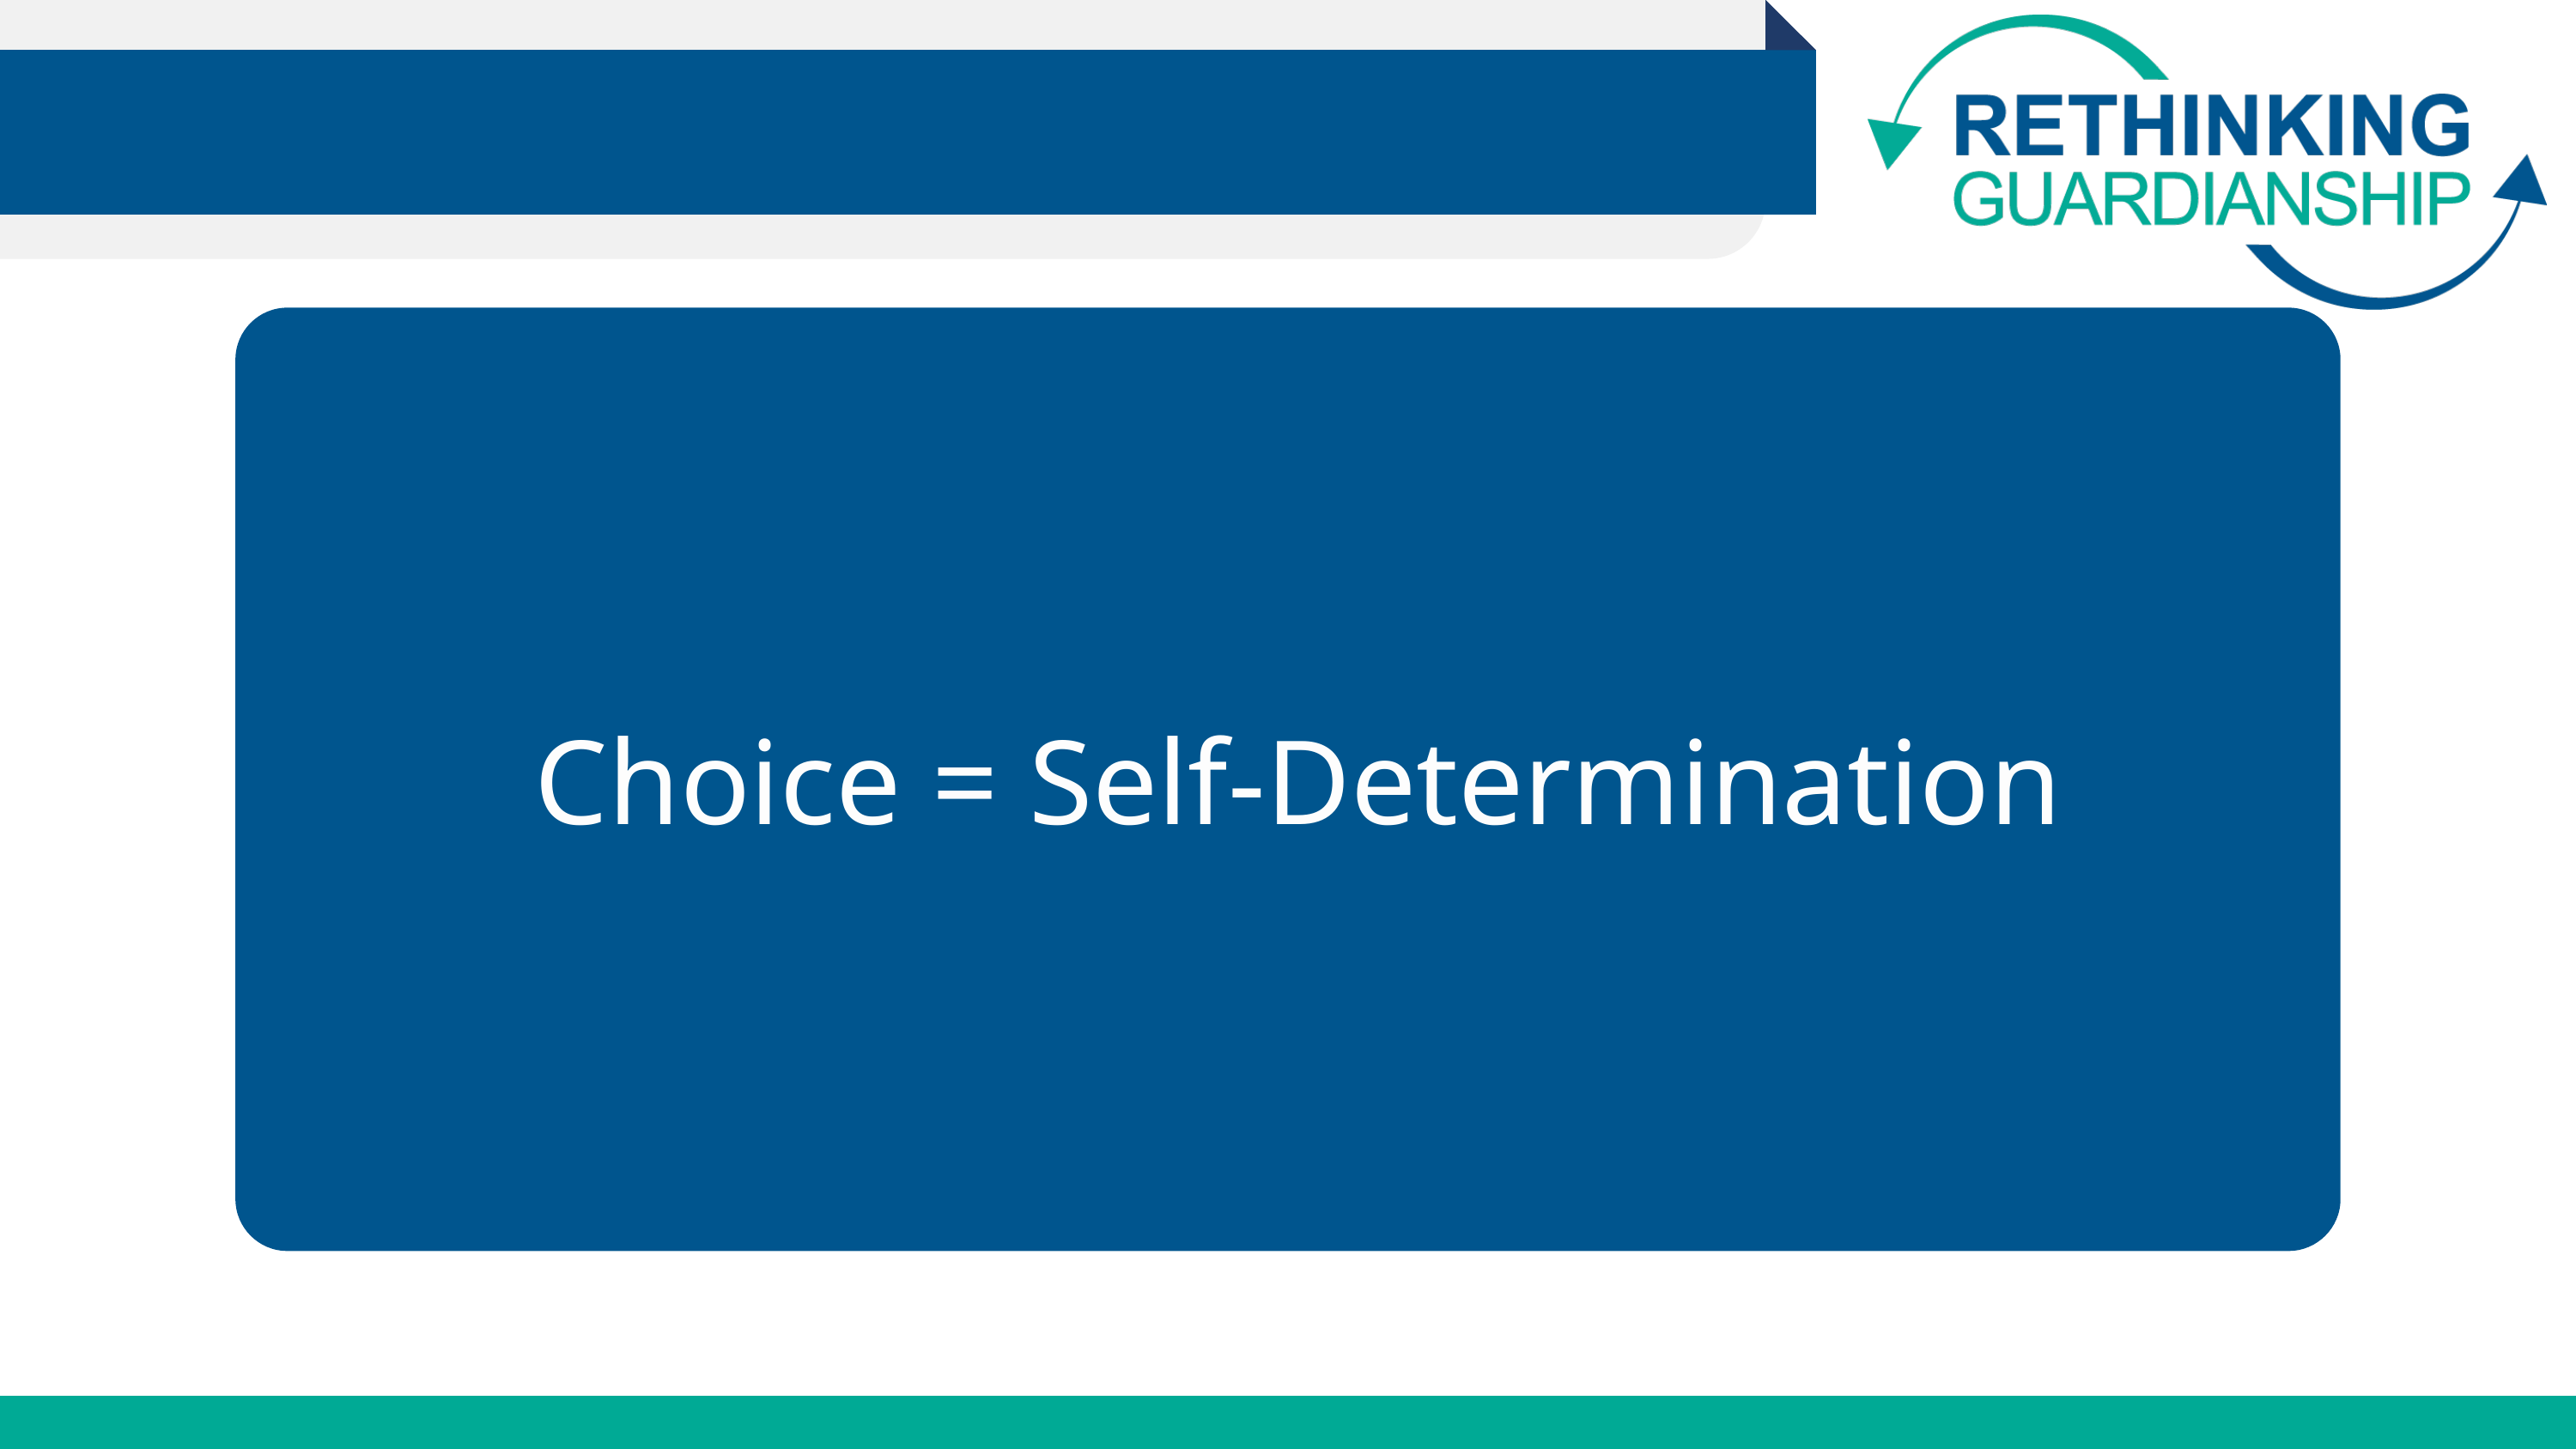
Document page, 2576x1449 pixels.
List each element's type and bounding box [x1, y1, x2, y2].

picture [1868, 15, 2548, 310]
text_box [0, 1395, 2576, 1449]
text_box [0, 0, 1817, 259]
text_box [234, 307, 2341, 1252]
